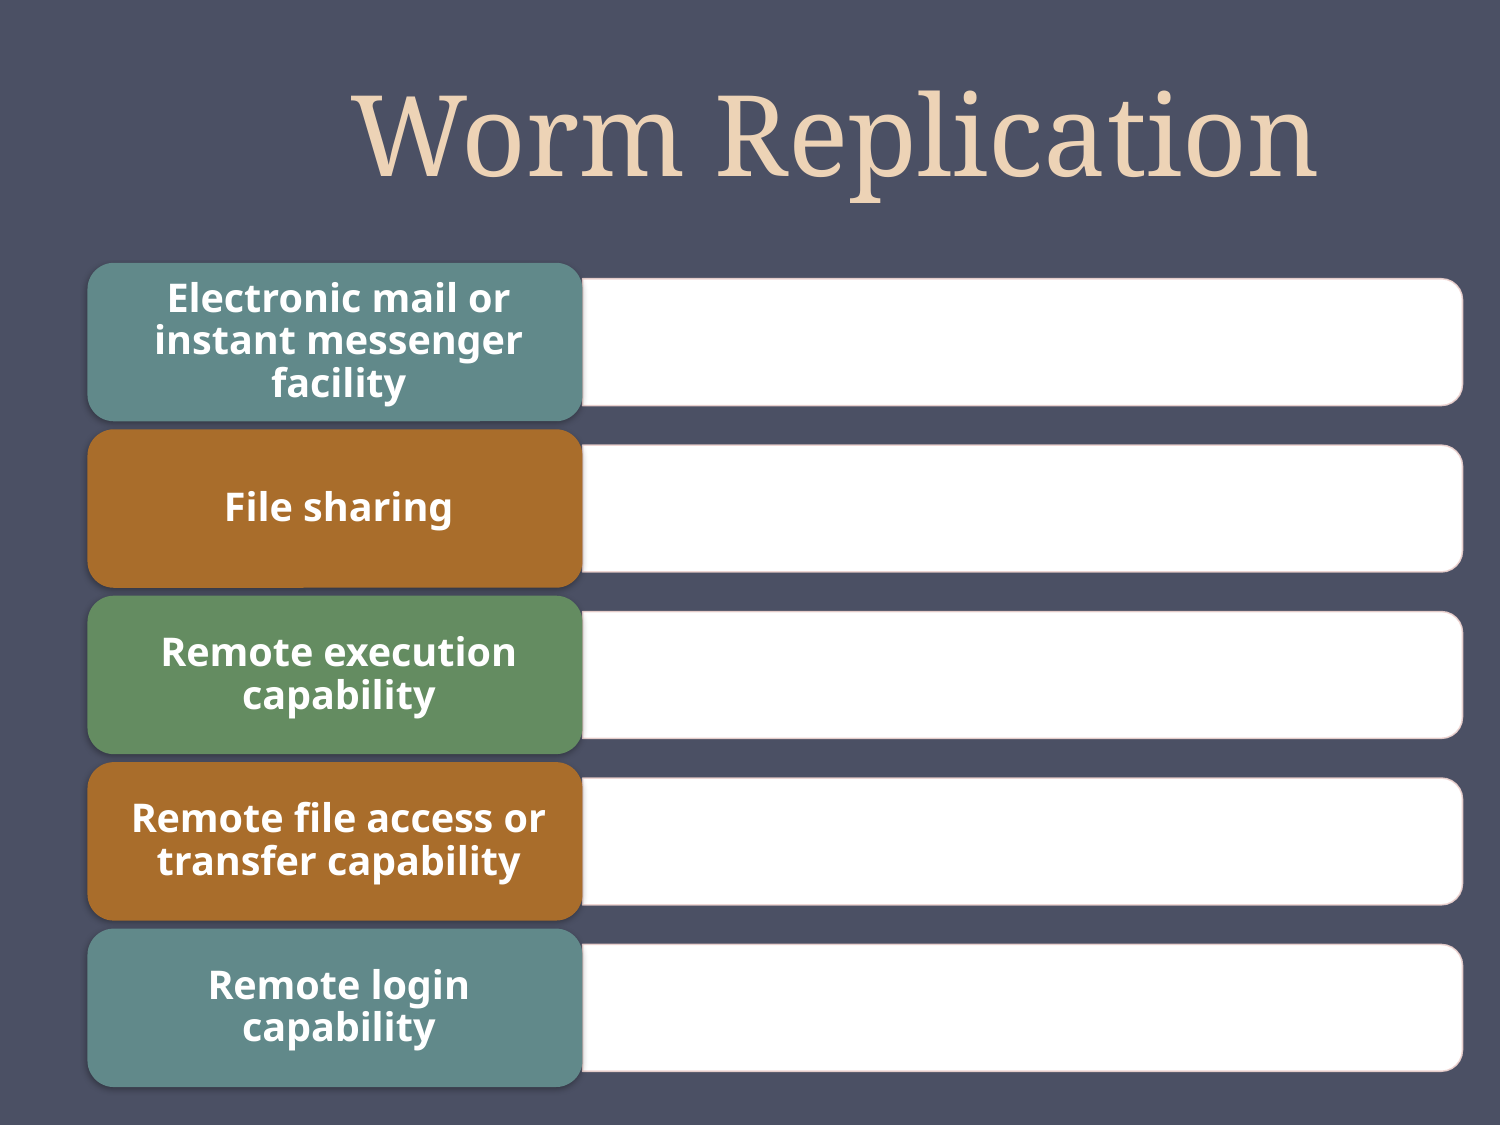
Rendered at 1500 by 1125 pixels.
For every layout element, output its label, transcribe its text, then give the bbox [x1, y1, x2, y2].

title Worm Replication [171, 19, 1500, 207]
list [87, 262, 1463, 1088]
